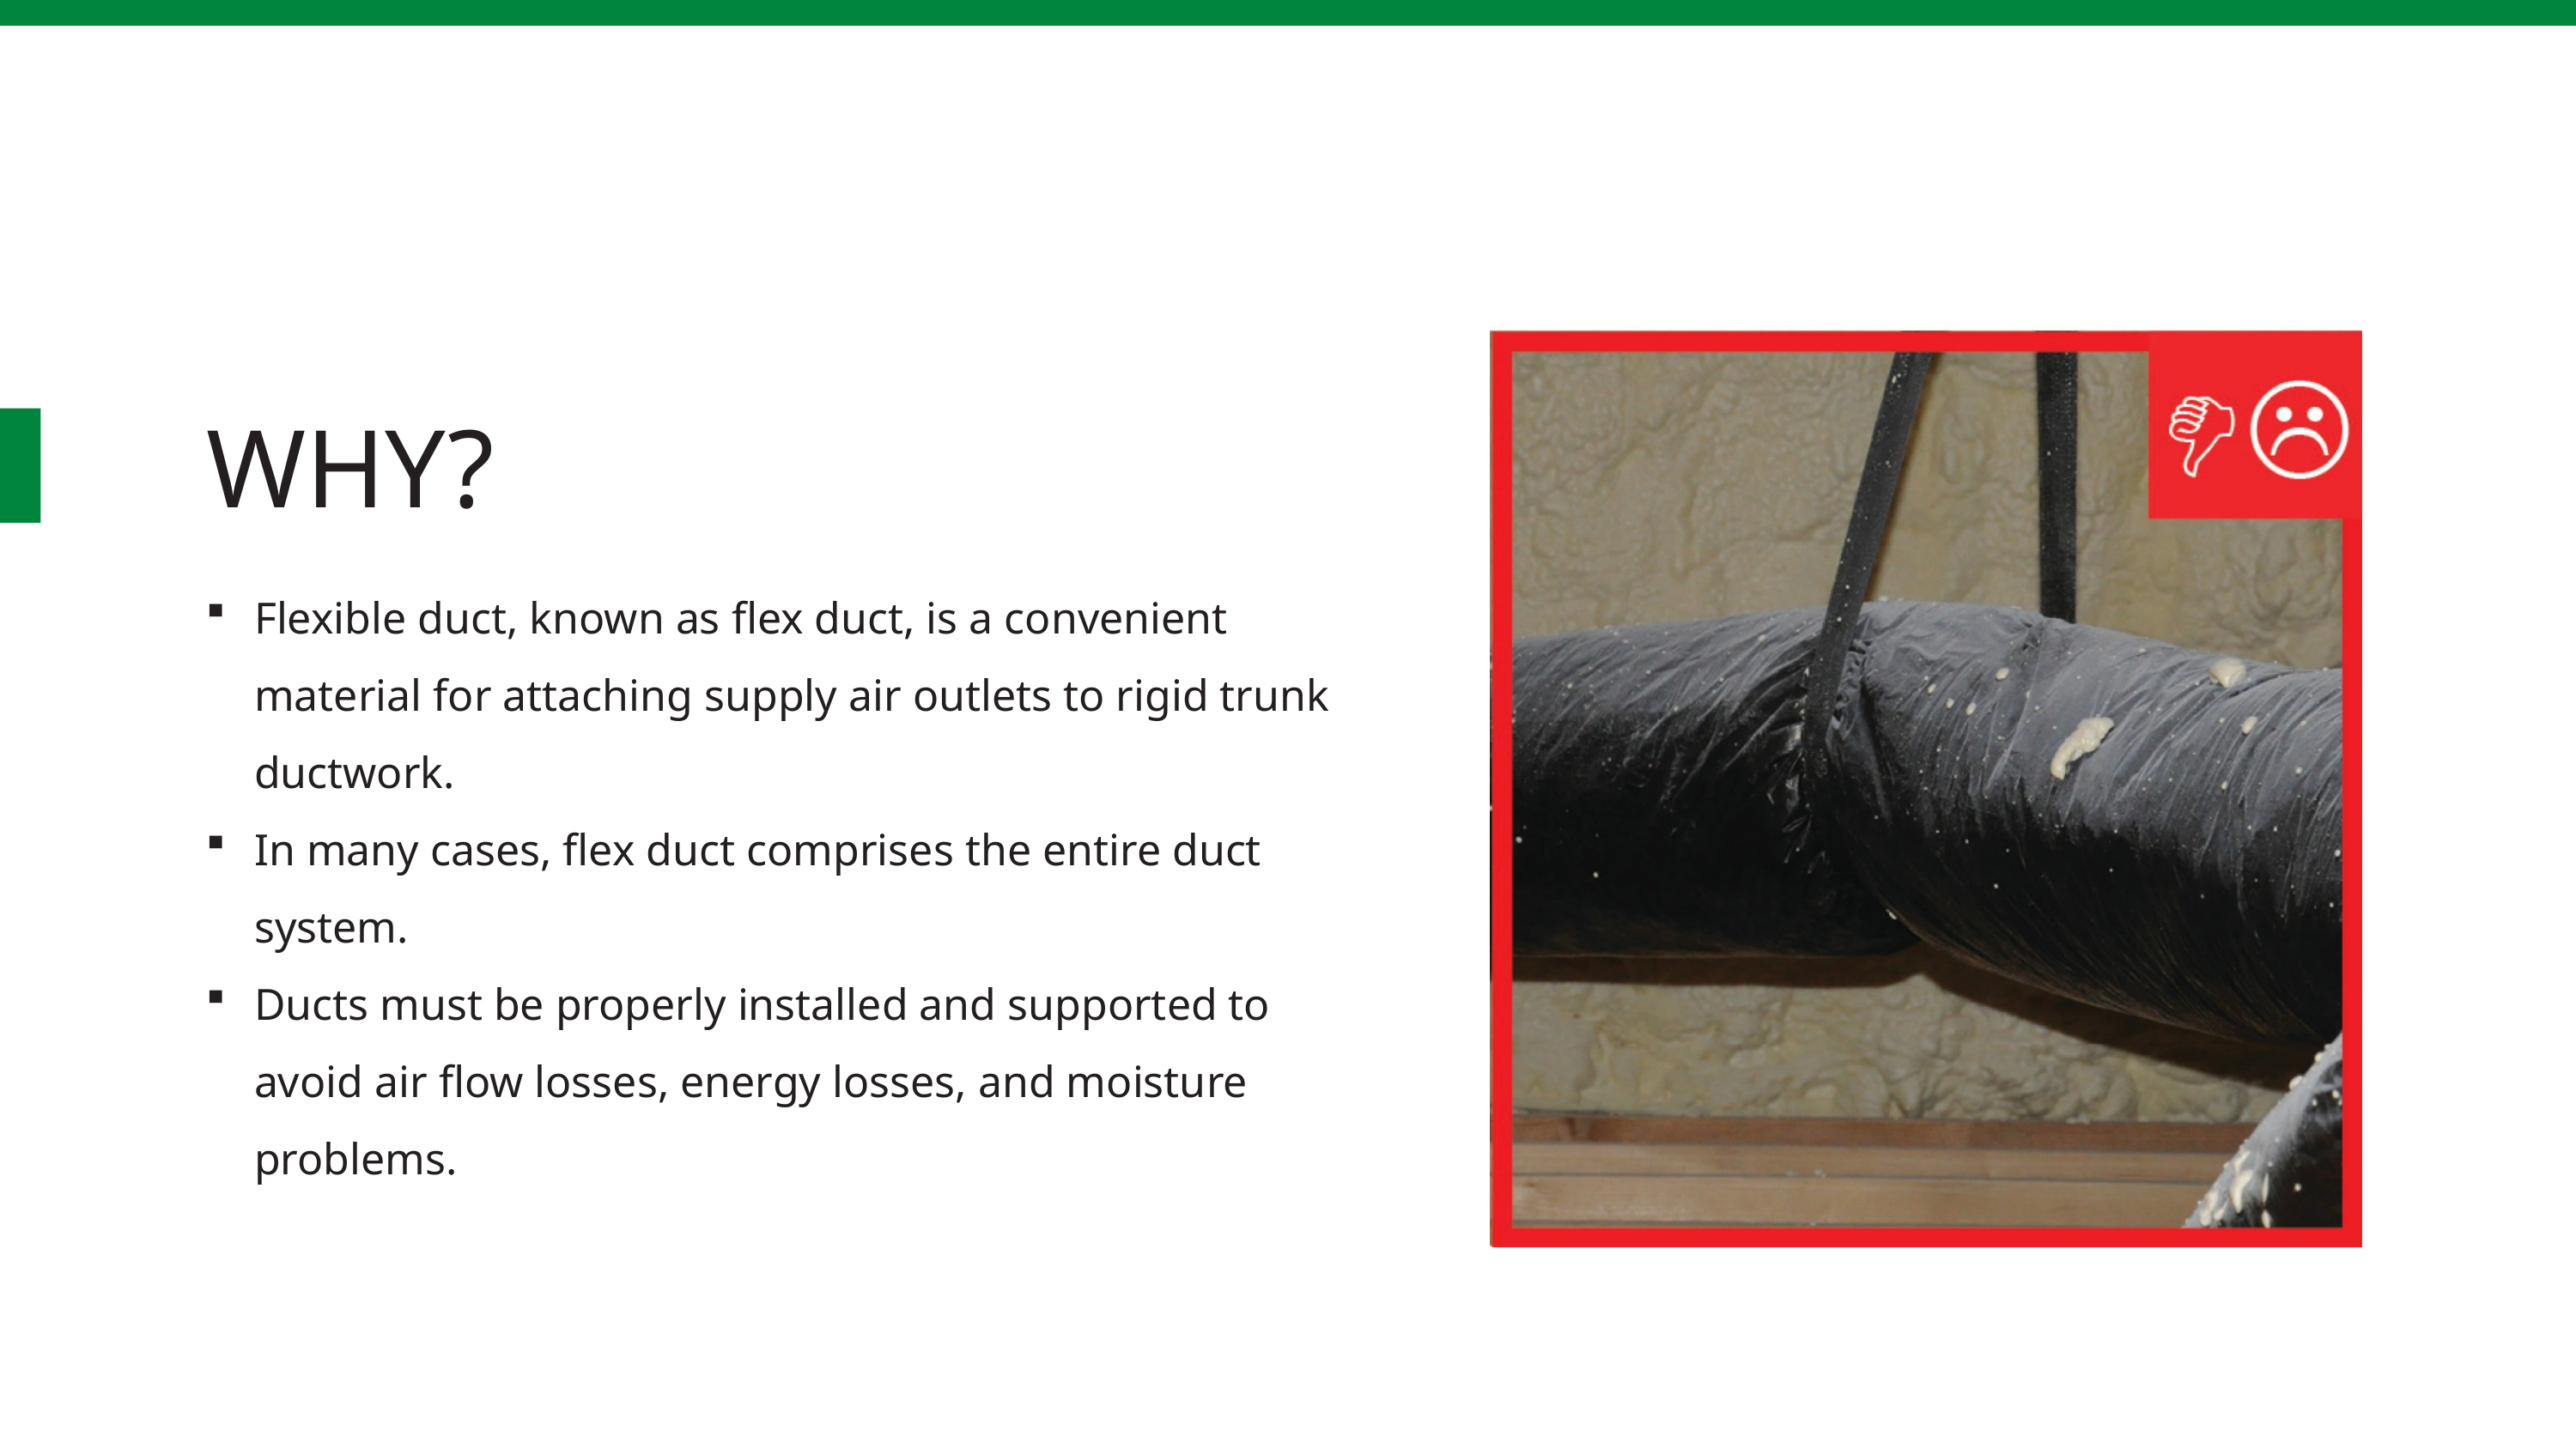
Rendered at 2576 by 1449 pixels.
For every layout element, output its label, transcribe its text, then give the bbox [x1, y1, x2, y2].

picture [1490, 326, 2362, 1247]
text_box [0, 407, 42, 524]
list WHY? [193, 408, 890, 552]
text_box Flexible duct, known as flex duct, is a convenient material for attaching supply air outlets to rigid trunk ductwork. In many cases, flex duct comprises the entire duct system. Ducts must be properly installed and supported to avoid air flow losses, energy losses, and moisture problems. [192, 558, 1368, 1190]
